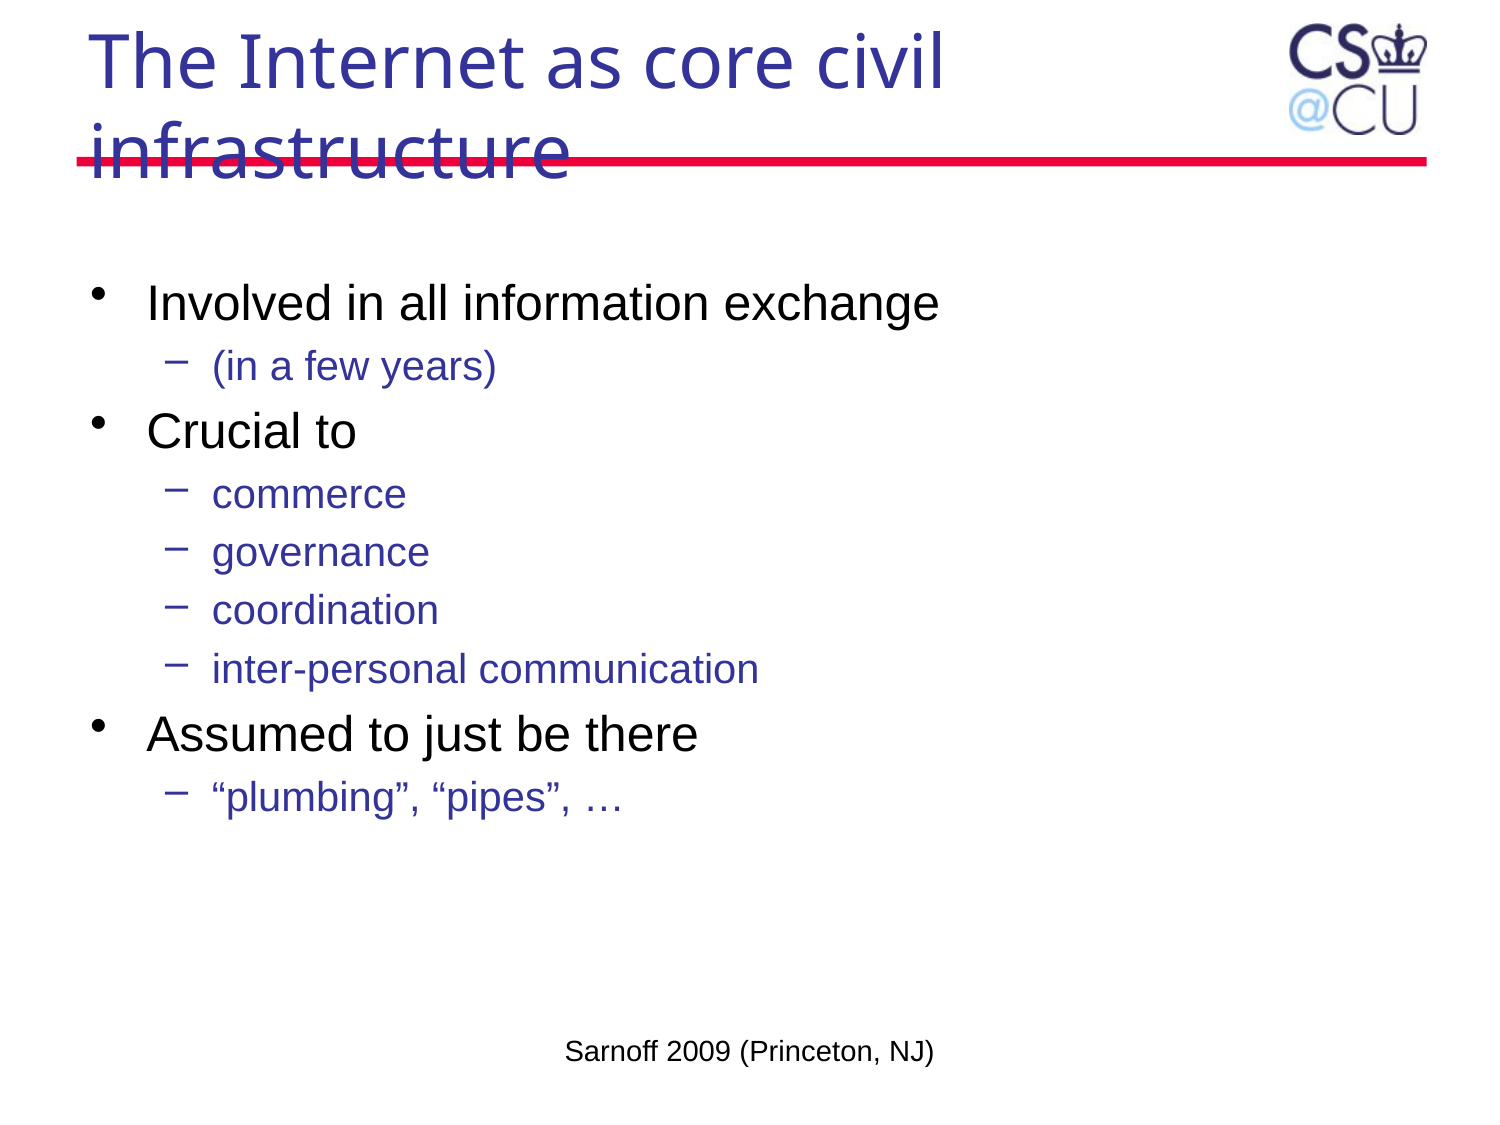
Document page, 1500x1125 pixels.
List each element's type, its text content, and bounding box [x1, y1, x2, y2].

picture [1289, 23, 1427, 135]
footer Sarnoff 2009 (Princeton, NJ) [512, 1024, 988, 1103]
title The Internet as core civil infrastructure [73, 25, 1424, 182]
list Involved in all information exchange (in a few years) Crucial to commerce governance coordination inter-personal communication Assumed to just be there “plumbing”, “pipes”, … [74, 262, 1426, 1006]
